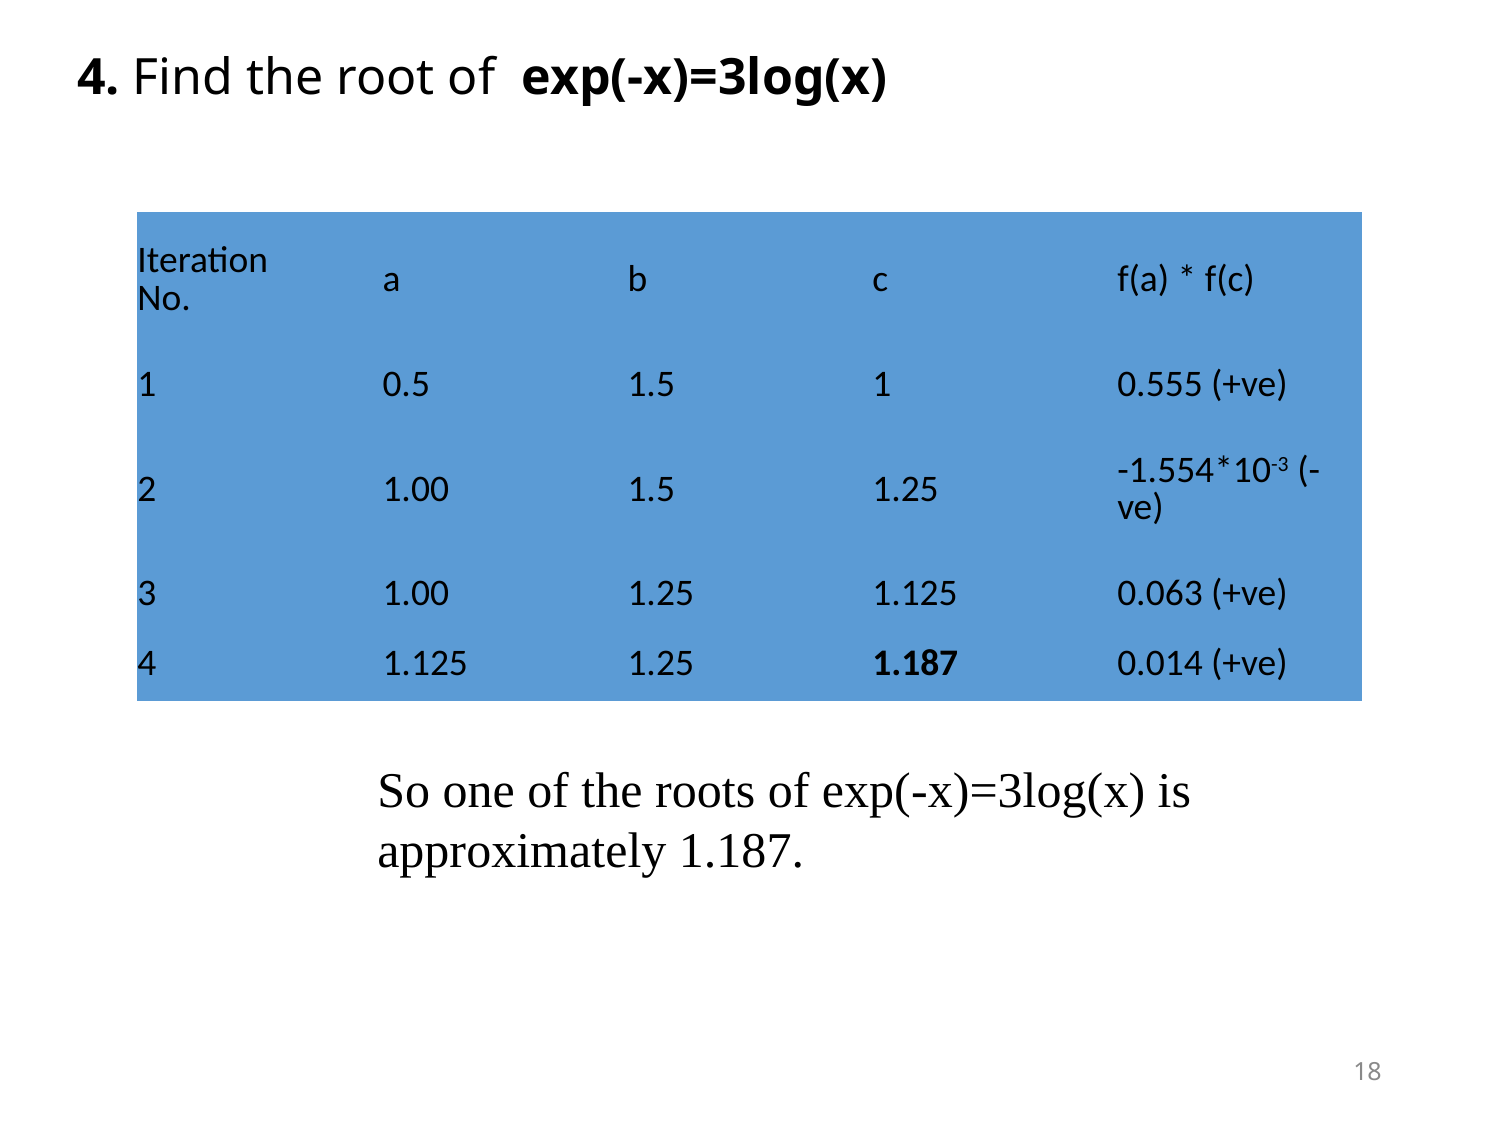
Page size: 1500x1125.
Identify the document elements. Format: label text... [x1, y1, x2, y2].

table_cell 1.00 [382, 422, 627, 561]
text_box 4. Find the root of exp(-x)=3log(x) [62, 37, 1025, 113]
text_box So one of the roots of exp(-x)=3log(x) is approximately 1.187. [362, 749, 1363, 885]
table_cell 0.014 (+ve) [1117, 631, 1362, 701]
table_header c [872, 212, 1117, 352]
table_cell 1.125 [872, 561, 1117, 631]
table_cell 1.5 [627, 352, 872, 422]
table_cell 1.25 [627, 561, 872, 631]
table_cell -1.554*10-3 (-ve) [1117, 422, 1362, 561]
table_cell 1.187 [872, 631, 1117, 701]
table_cell 0.063 (+ve) [1117, 561, 1362, 631]
slide_number 18 [1059, 1042, 1397, 1103]
table_cell 2 [137, 422, 382, 561]
table_header a [382, 212, 627, 352]
table_header f(a) * f(c) [1117, 212, 1362, 352]
table_cell 4 [137, 631, 382, 701]
table_cell 1.125 [382, 631, 627, 701]
table_cell 1.25 [627, 631, 872, 701]
table_cell 0.555 (+ve) [1117, 352, 1362, 422]
table_cell 1.25 [872, 422, 1117, 561]
table_cell 3 [137, 561, 382, 631]
table_cell 1 [137, 352, 382, 422]
table_header Iteration No. [137, 212, 382, 352]
table_cell 1.00 [382, 561, 627, 631]
table_cell 1 [872, 352, 1117, 422]
table_cell 0.5 [382, 352, 627, 422]
table_cell 1.5 [627, 422, 872, 561]
table_header b [627, 212, 872, 352]
